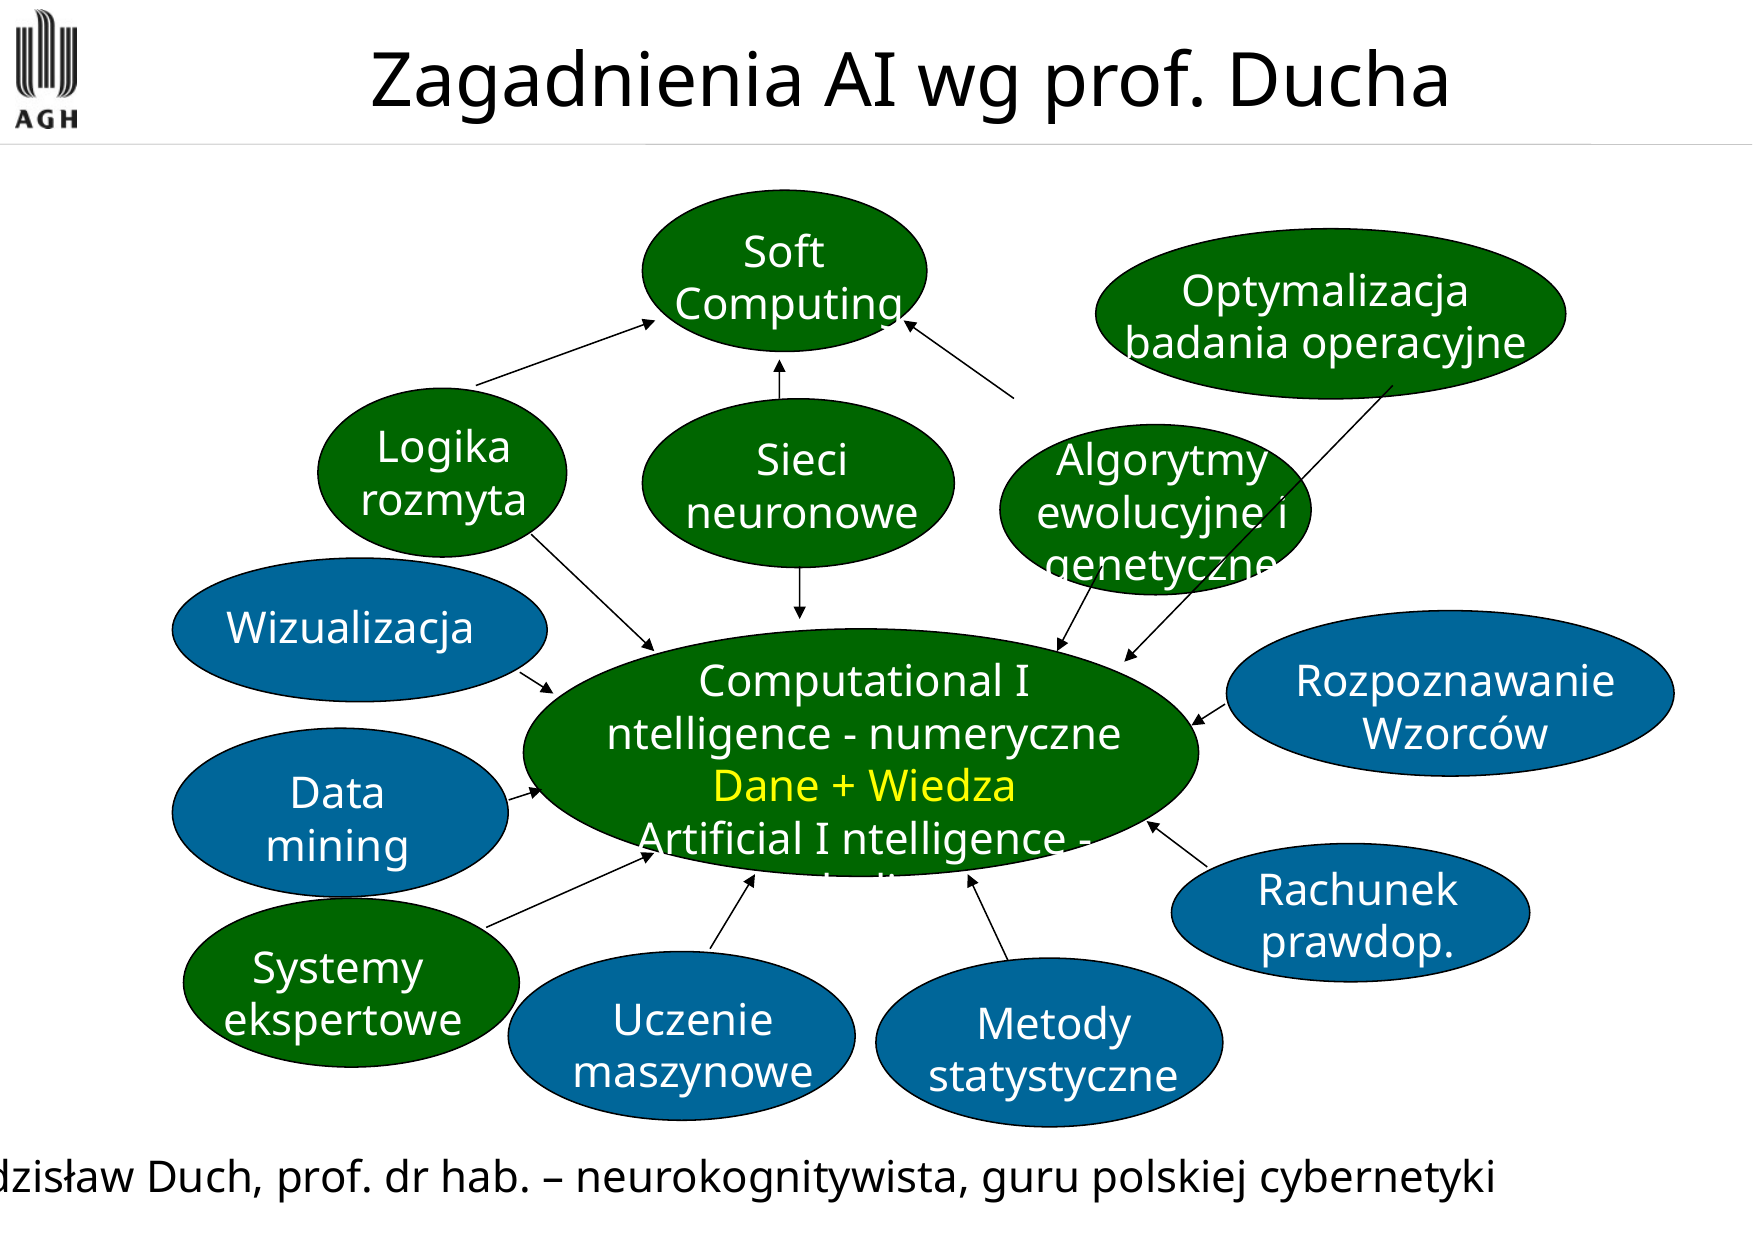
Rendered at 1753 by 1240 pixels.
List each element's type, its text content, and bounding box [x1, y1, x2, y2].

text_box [172, 190, 1675, 1127]
picture [15, 9, 77, 129]
text_box Włodzisław Duch, prof. dr hab. – neurokognitywista, guru polskiej cybernetyki [0, 1140, 1515, 1210]
title Zagadnienia AI wg prof. Ducha [119, 28, 1704, 125]
